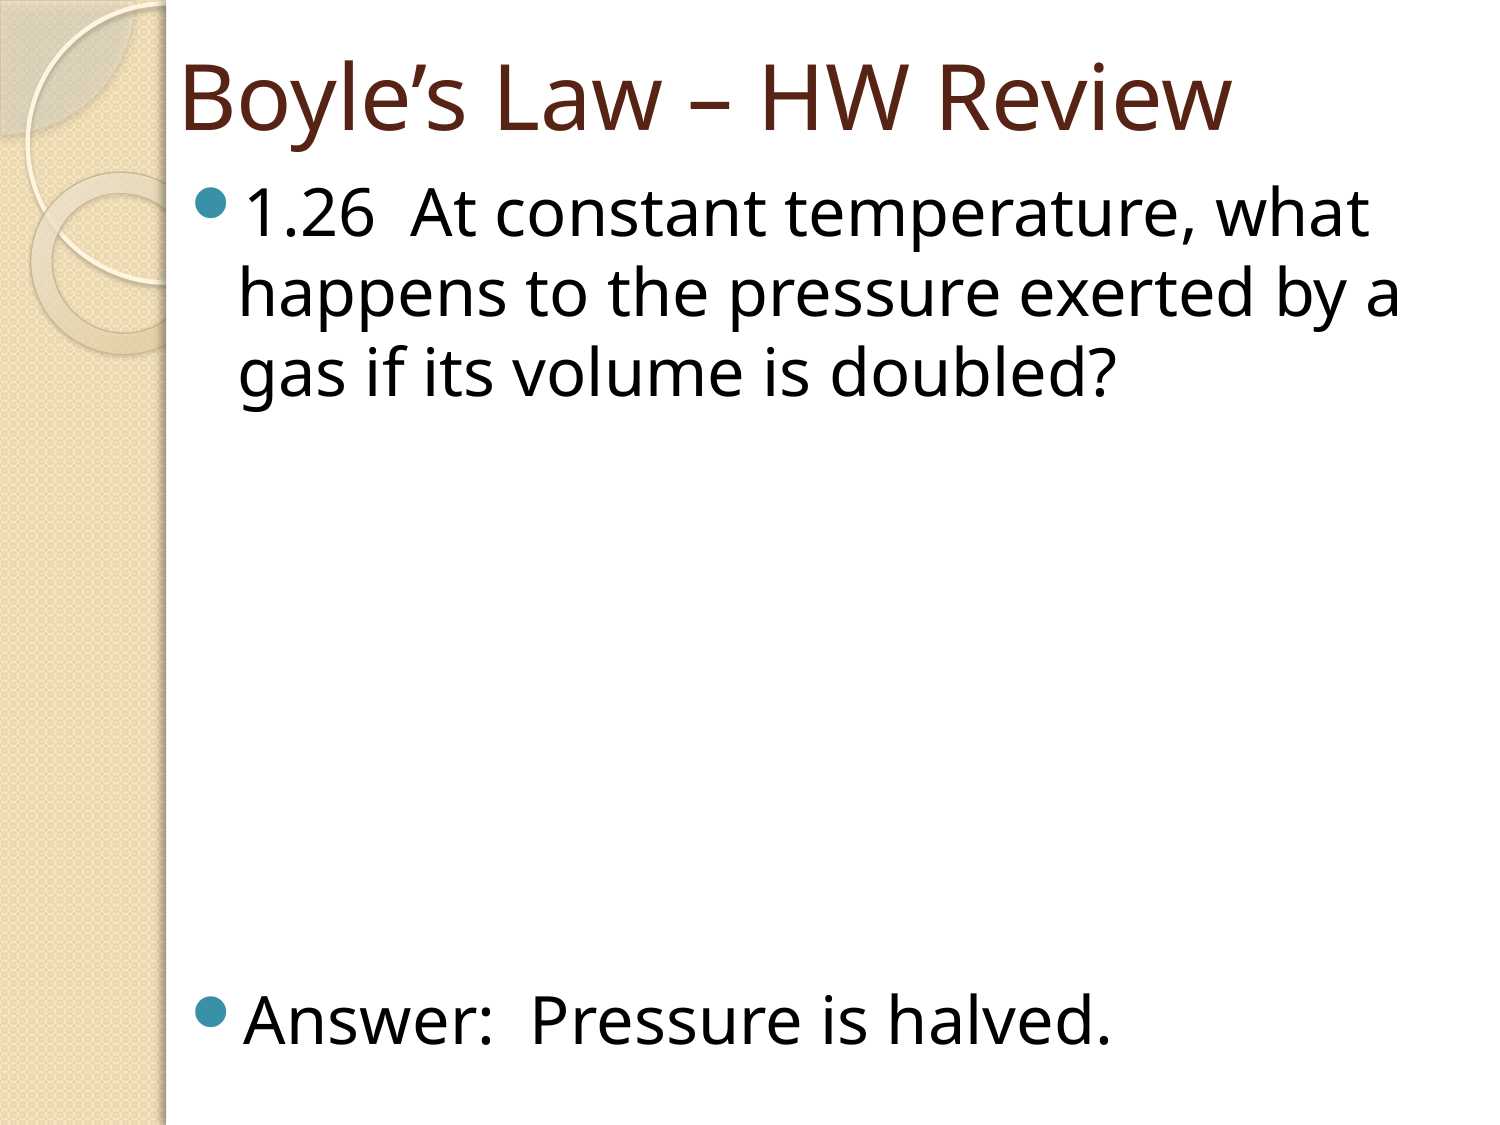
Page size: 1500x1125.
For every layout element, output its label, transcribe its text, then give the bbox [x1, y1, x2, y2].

list 1.26 At constant temperature, what happens to the pressure exerted by a gas if its volume is doubled? Answer: Pressure is halved. [162, 162, 1500, 1125]
title Boyle’s Law – HW Review [162, 0, 1500, 162]
